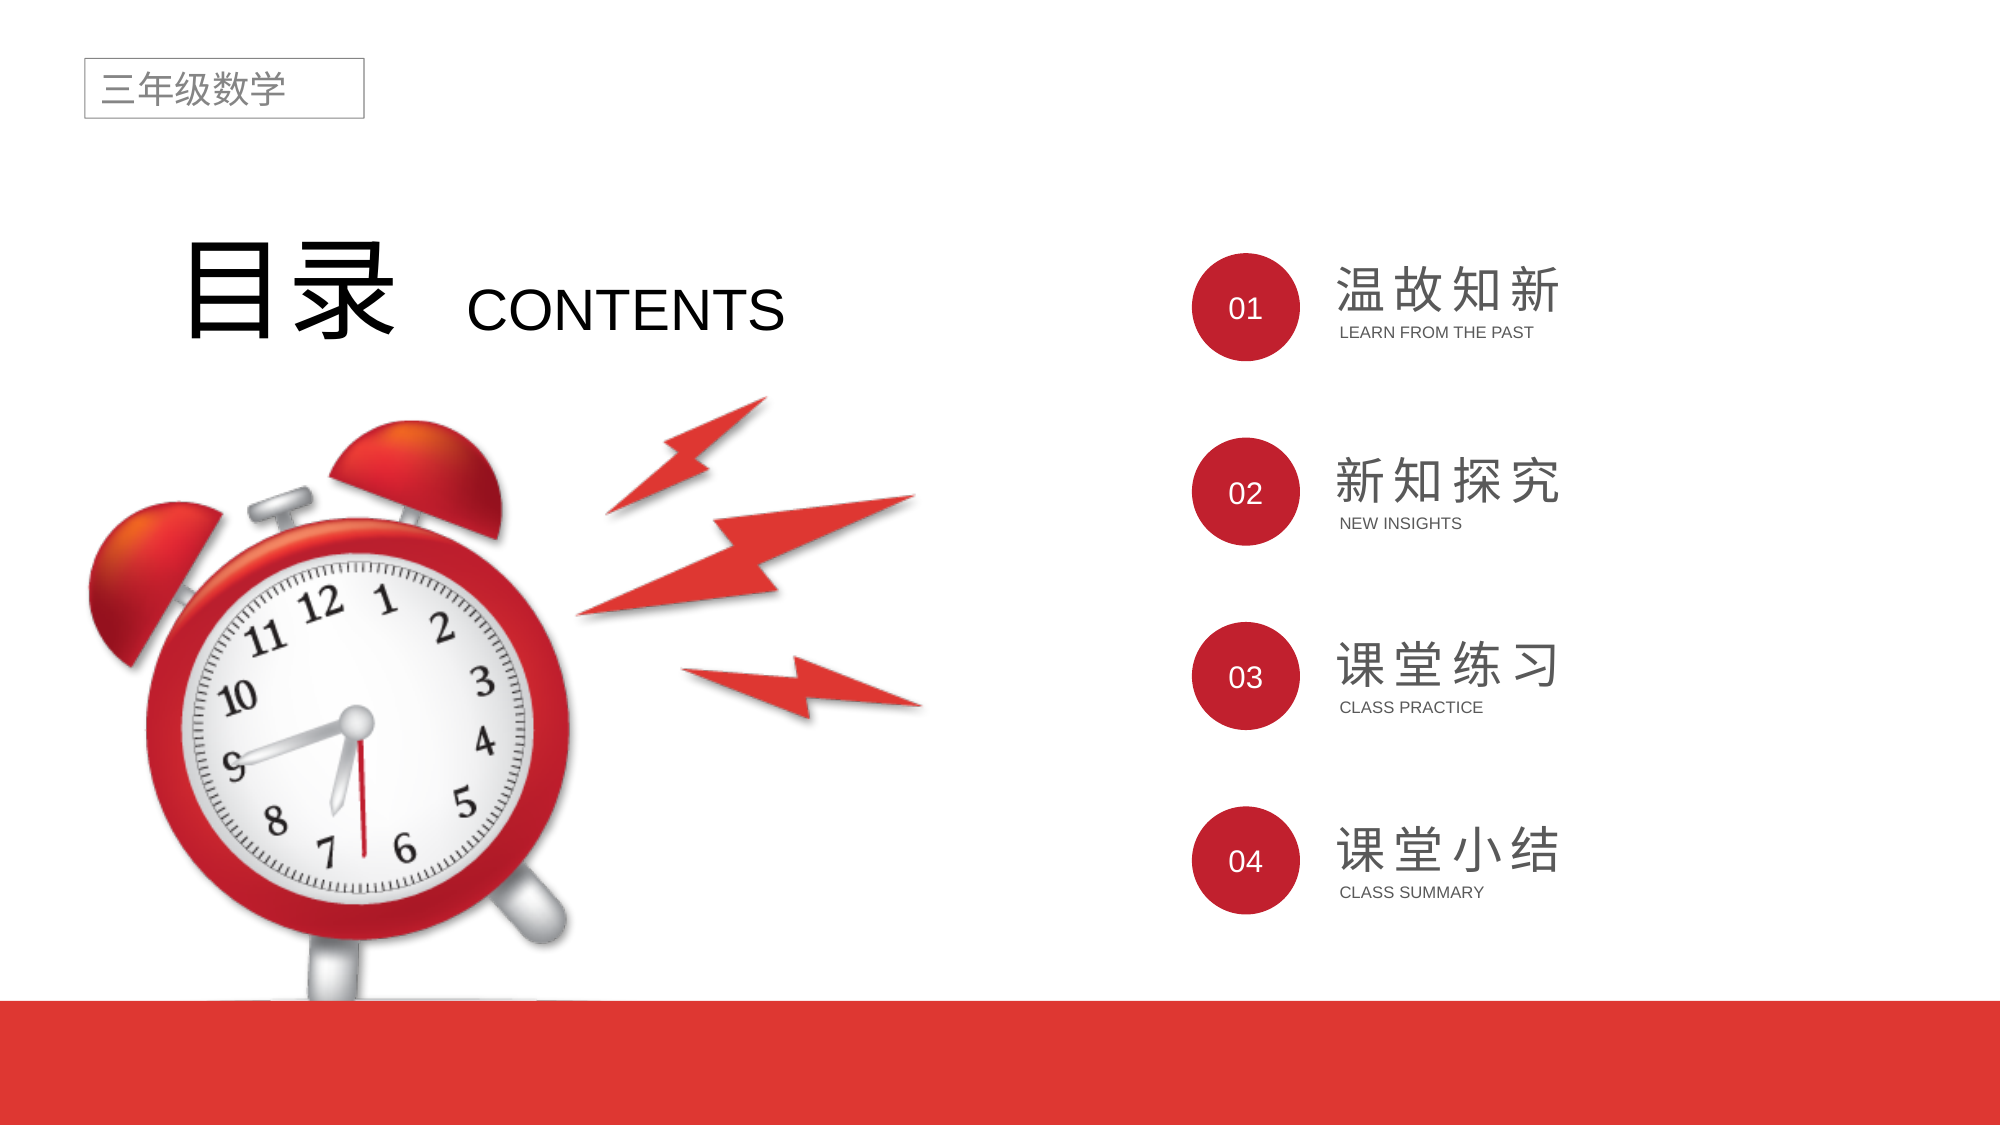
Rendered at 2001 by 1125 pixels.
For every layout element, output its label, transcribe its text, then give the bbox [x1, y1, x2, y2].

text_box 04 [1190, 805, 1302, 916]
text_box 01 [1190, 252, 1302, 363]
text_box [1320, 625, 1646, 726]
text_box 目录 [159, 210, 450, 361]
text_box 02 [1190, 436, 1302, 547]
text_box 03 [1190, 620, 1302, 732]
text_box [1320, 810, 1646, 911]
text_box CONTENTS [451, 264, 802, 350]
picture [16, 383, 996, 1037]
text_box 三年级数学 [84, 58, 365, 119]
text_box [0, 1000, 2000, 1125]
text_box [1320, 441, 1646, 542]
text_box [1320, 250, 1646, 351]
